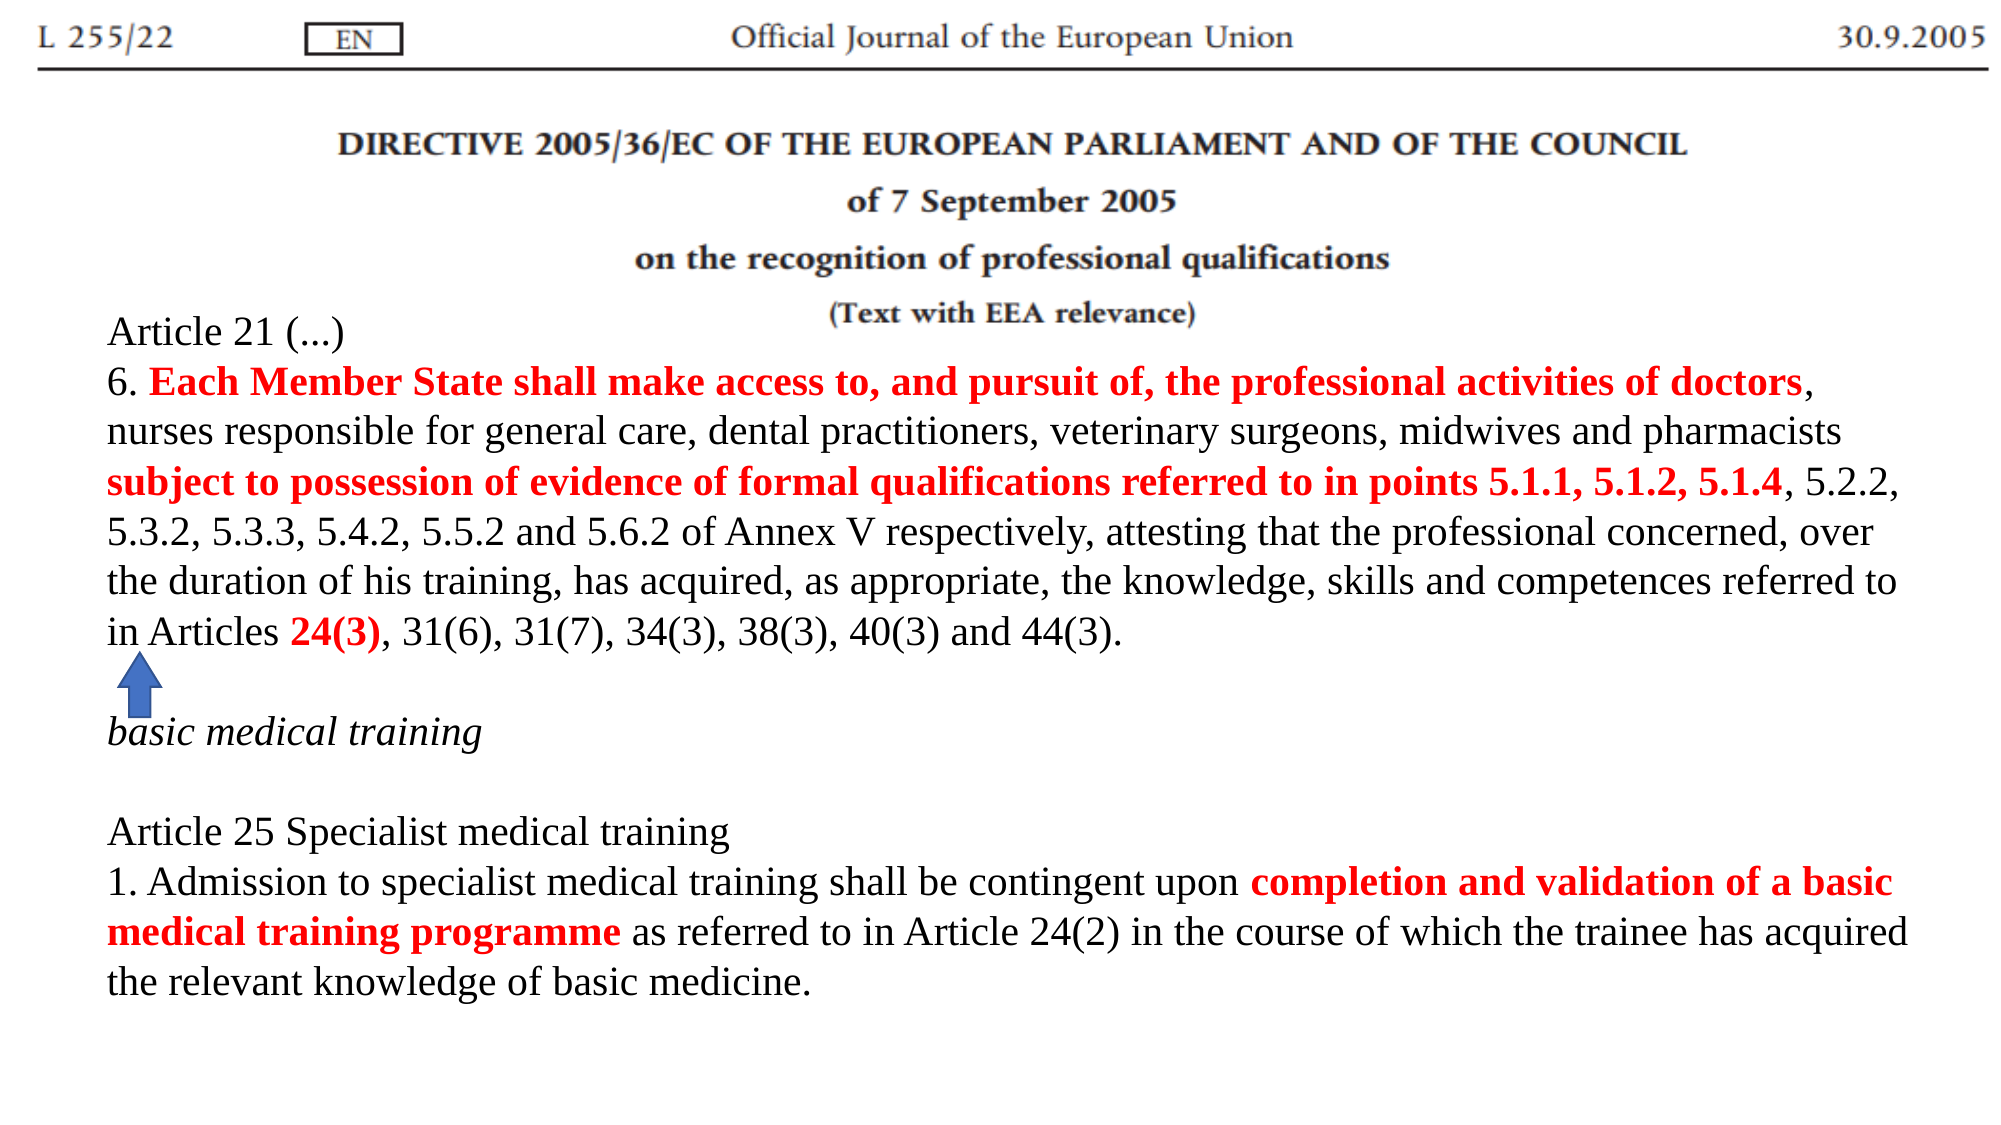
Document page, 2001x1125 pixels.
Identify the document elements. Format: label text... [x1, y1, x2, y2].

text_box [116, 650, 163, 719]
picture [0, 0, 1991, 338]
text_box Article 21 (...) 6. Each Member State shall make access to, and pursuit of, the professional activities of doctors, nurses responsible for general care, dental practitioners, veterinary surgeons, midwives and pharmacists subject to possession of evidence of formal qualifications referred to in points 5.1.1, 5.1.2, 5.1.4, 5.2.2, 5.3.2, 5.3.3, 5.4.2, 5.5.2 and 5.6.2 of Annex V respectively, attesting that the professional concerned, over the duration of his training, has acquired, as appropriate, the knowledge, skills and competences referred to in Articles 24(3), 31(6), 31(7), 34(3), 38(3), 40(3) and 44(3). basic medical training Article 25 Specialist medical training 1. Admission to specialist medical training shall be contingent upon completion and validation of a basic medical training programme as referred to in Article 24(2) in the course of which the trainee has acquired the relevant knowledge of basic medicine. [92, 338, 1939, 1011]
